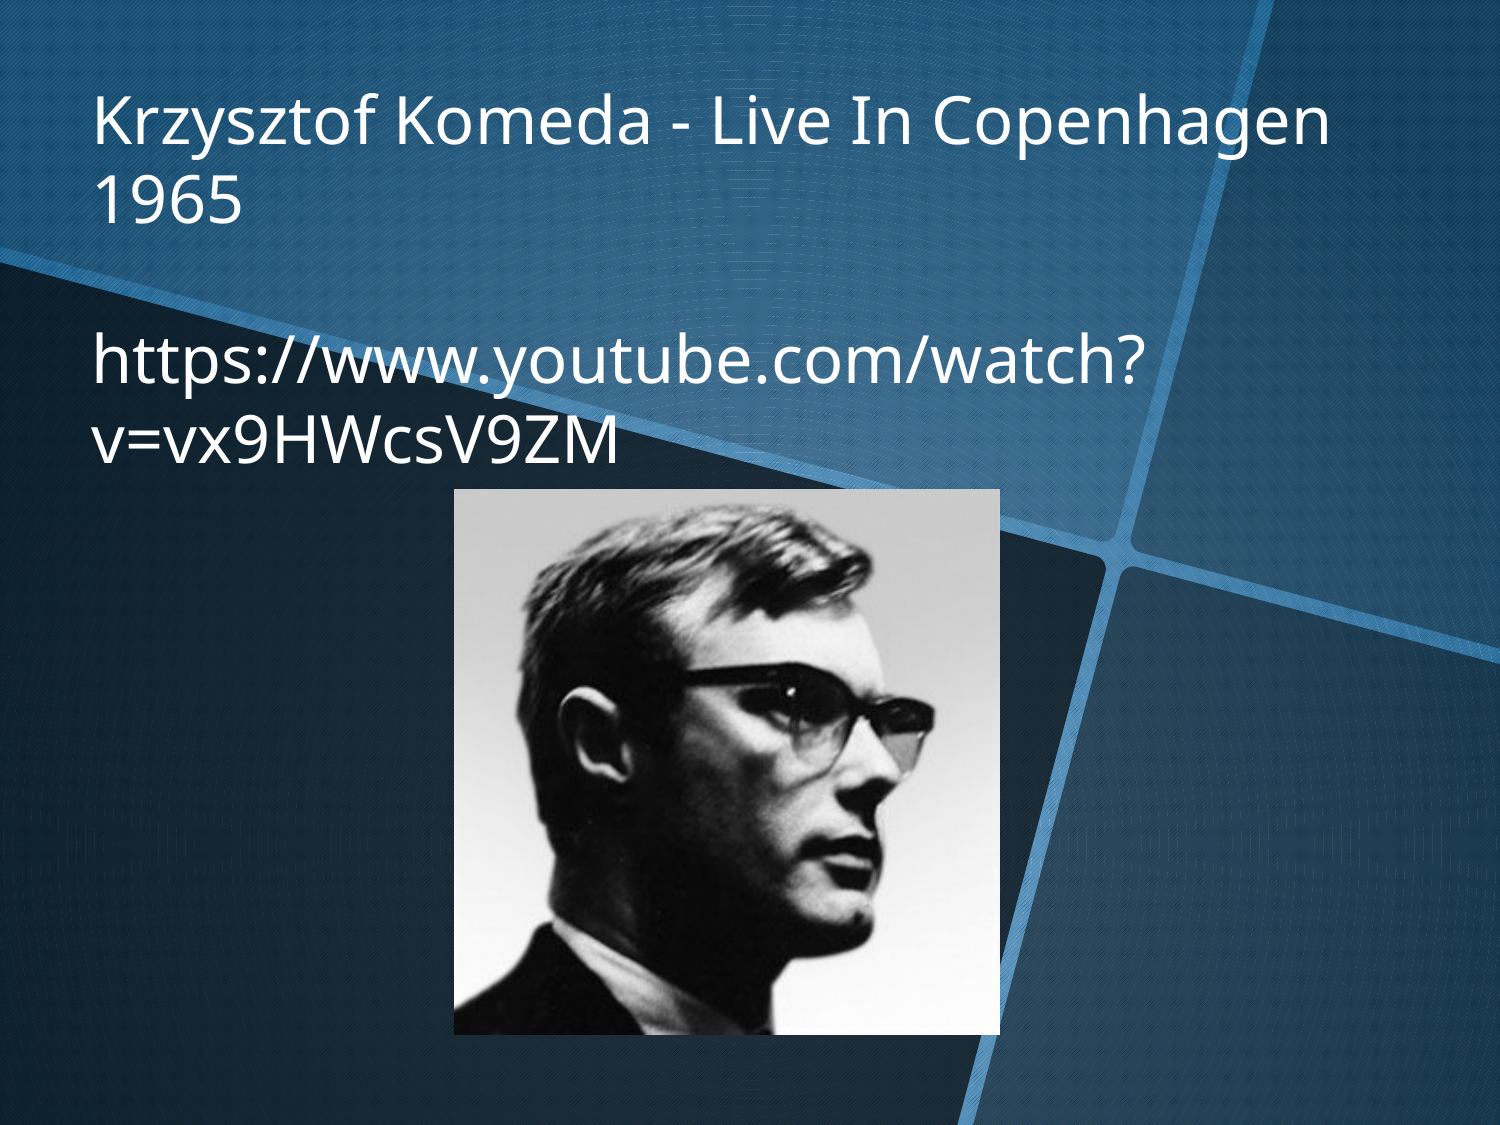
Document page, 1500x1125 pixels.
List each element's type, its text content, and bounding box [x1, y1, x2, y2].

picture [454, 488, 1001, 1035]
title Krzysztof Komeda - Live In Copenhagen 1965 https://www.youtube.com/watch?v=vx9HWcsV9ZM [76, 66, 1438, 645]
